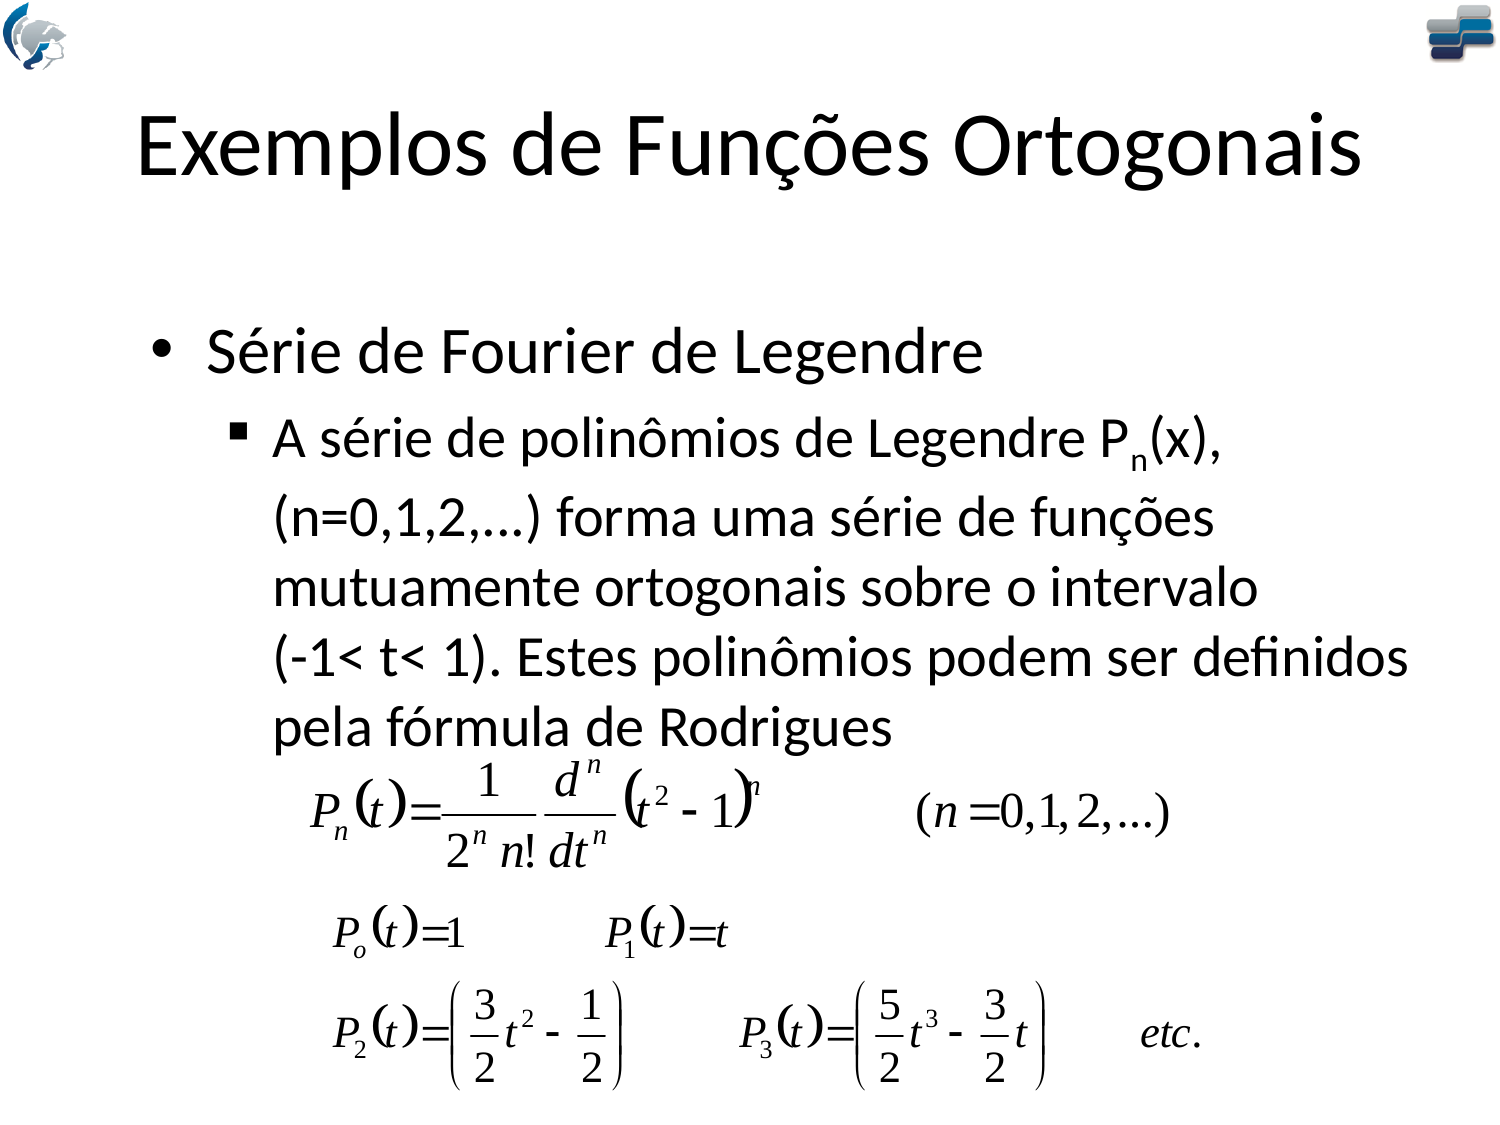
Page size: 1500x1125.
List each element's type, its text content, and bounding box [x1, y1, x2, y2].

list Série de Fourier de Legendre A série de polinômios de Legendre Pn(x), (n=0,1,2,...) forma uma série de funções mutuamente ortogonais sobre o intervalo (-1< t< 1). Estes polinômios podem ser definidos pela fórmula de Rodrigues [135, 299, 1459, 975]
picture [0, 2, 77, 72]
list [324, 904, 1217, 1100]
picture [1423, 3, 1500, 67]
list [300, 739, 1182, 892]
title Exemplos de Funções Ortogonais [75, 45, 1425, 233]
